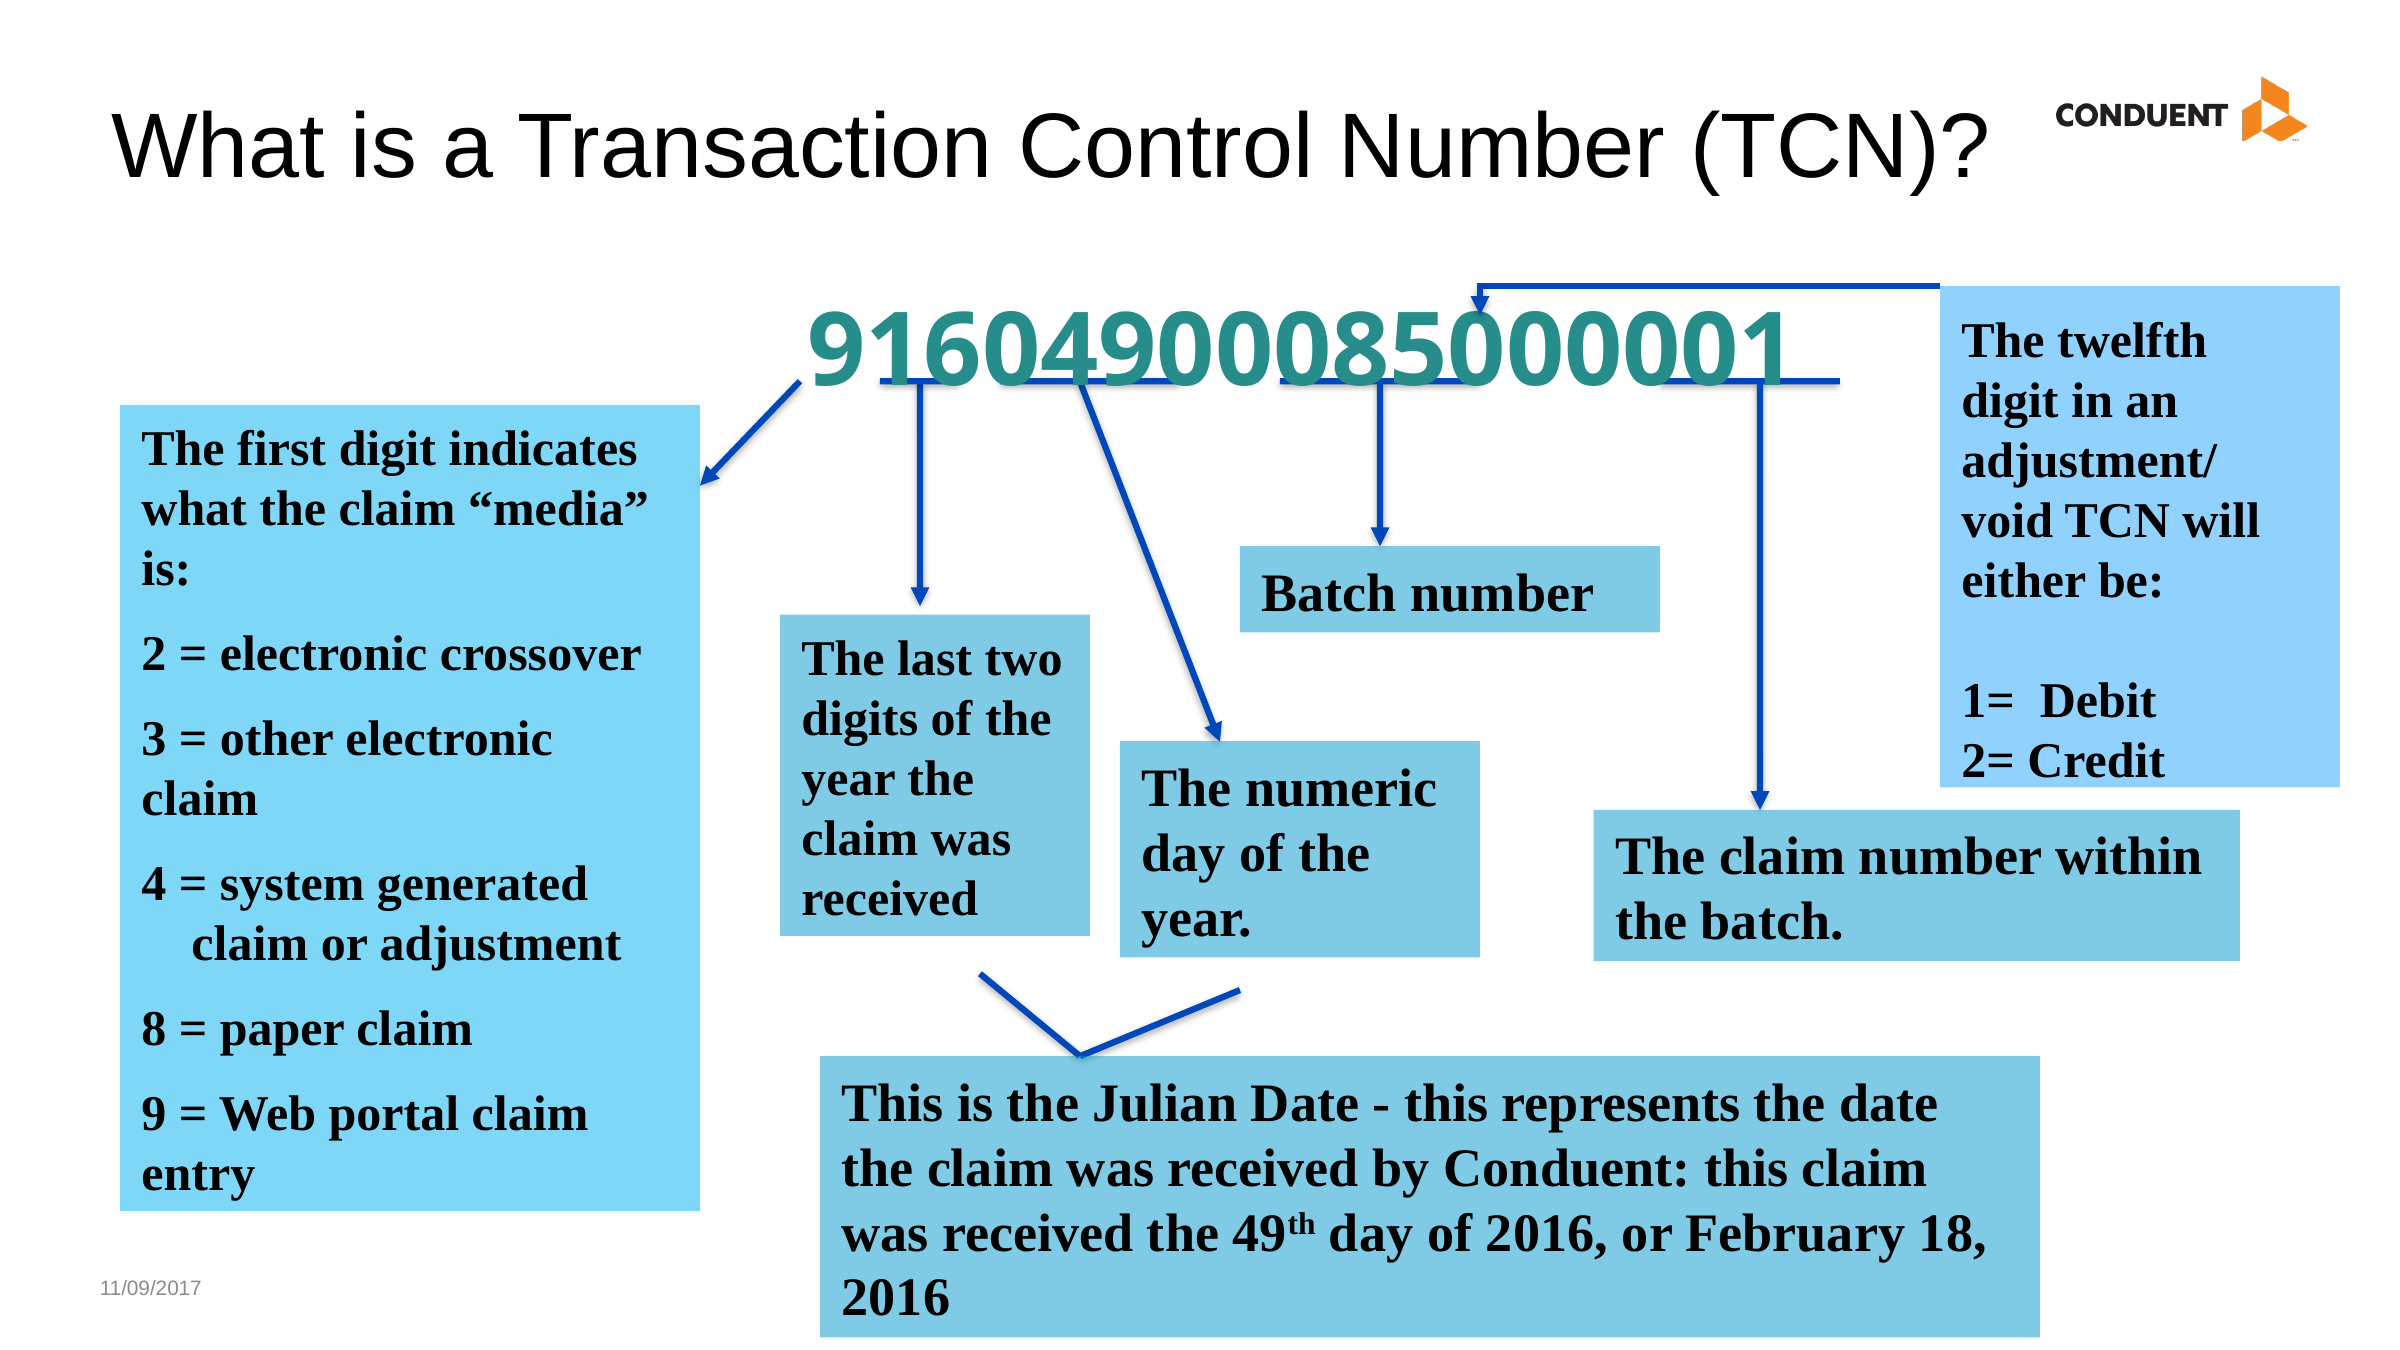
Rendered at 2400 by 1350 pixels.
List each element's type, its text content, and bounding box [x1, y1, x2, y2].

text_box What is a Transaction Control Number (TCN)? [90, 74, 2090, 207]
text_box [1470, 283, 1490, 316]
text_box [1370, 417, 1390, 546]
text_box [700, 417, 770, 486]
text_box [977, 971, 1079, 1056]
text_box This is the Julian Date - this represents the date the claim was received by Conduent: this claim was received the 49th day of 2016, or February 18, 2016 [819, 1056, 2040, 1338]
text_box The numeric day of the year. [1119, 741, 1480, 958]
text_box The claim number within the batch. [1593, 809, 2240, 962]
text_box Batch number [1239, 546, 1660, 633]
text_box The twelfth digit in an adjustment/ void TCN will either be: 1= Debit 2= Credit [1940, 286, 2340, 788]
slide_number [78, 1251, 306, 1324]
text_box 91604900085000001 [761, 272, 1820, 417]
text_box [1090, 417, 1222, 741]
text_box The last two digits of the year the claim was received [780, 614, 1090, 936]
text_box The first digit indicates what the claim “media” is: 2 = electronic crossover 3 = other electronic claim 4 = system generated claim or adjustment 8 = paper claim 9 = Web portal claim entry [120, 404, 700, 1212]
text_box [1820, 378, 1840, 385]
text_box [1750, 417, 1770, 809]
text_box [1078, 987, 1242, 1056]
text_box [910, 417, 930, 607]
